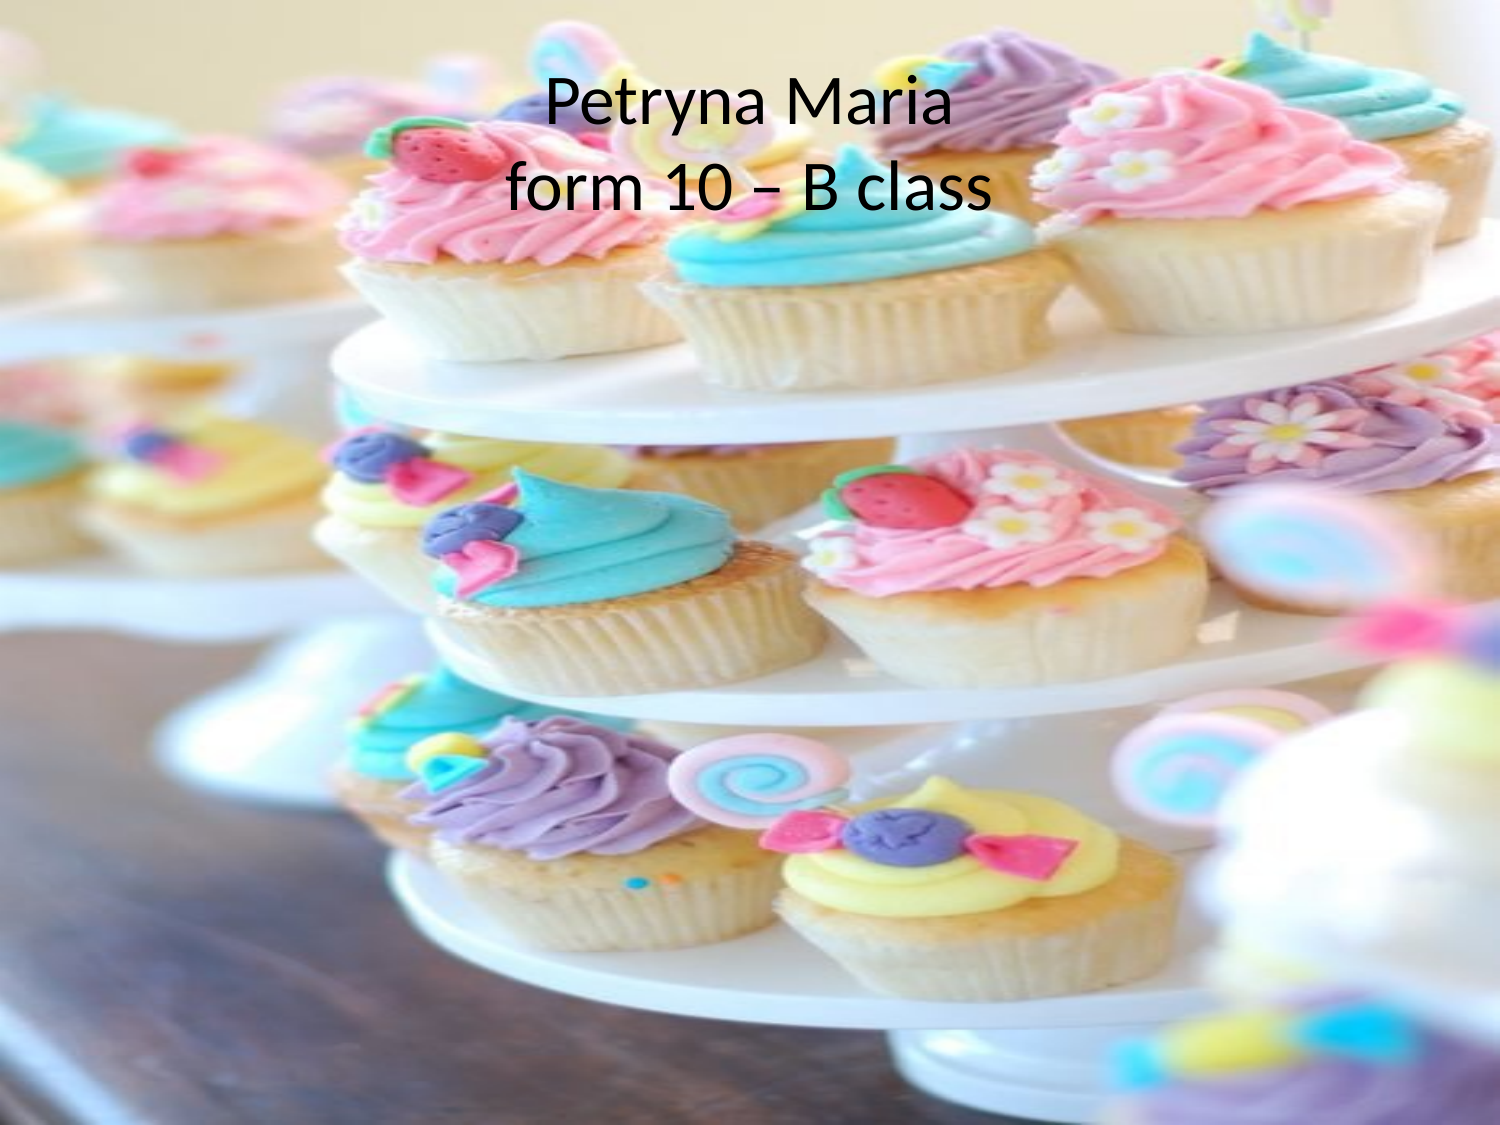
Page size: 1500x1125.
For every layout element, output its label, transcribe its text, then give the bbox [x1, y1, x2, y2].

title Petryna Maria form 10 – B class [75, 45, 1425, 233]
picture [0, 0, 1500, 1125]
